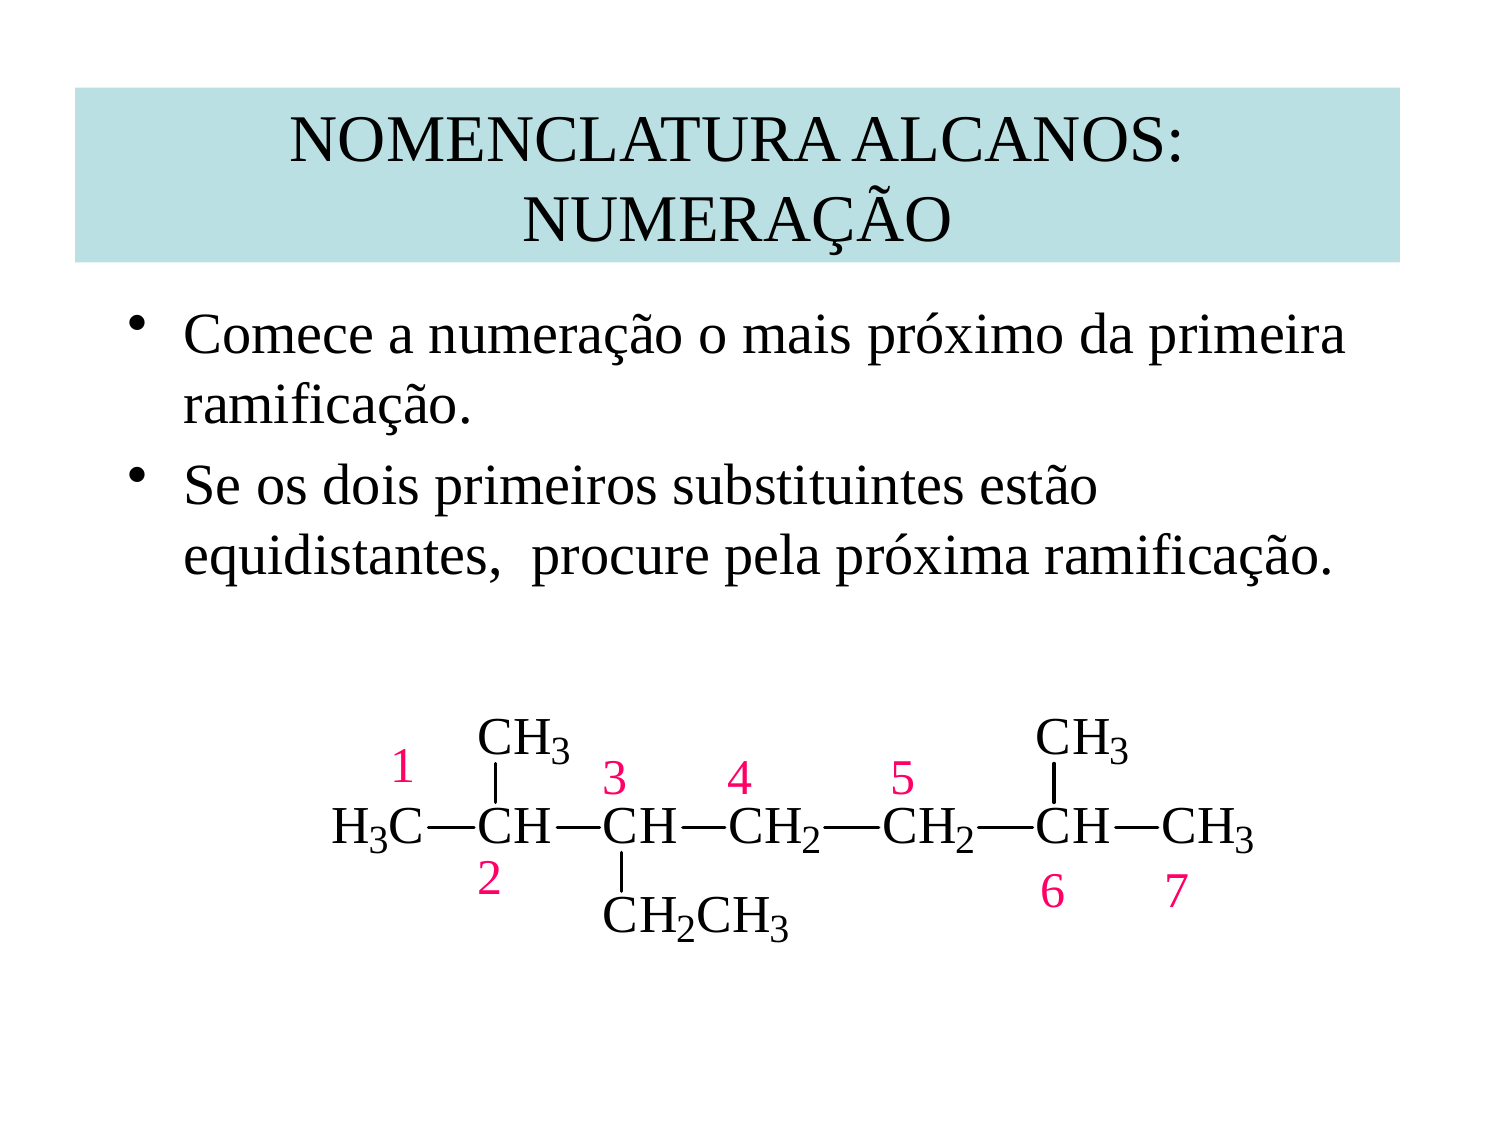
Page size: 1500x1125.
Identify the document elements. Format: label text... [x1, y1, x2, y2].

text_box NOMENCLATURA ALCANOS: NUMERAÇÃO [75, 87, 1400, 263]
text_box Comece a numeração o mais próximo da primeira ramificação. Se os dois primeiros substituintes estão equidistantes, procure pela próxima ramificação. [112, 287, 1388, 750]
picture [312, 687, 1276, 975]
